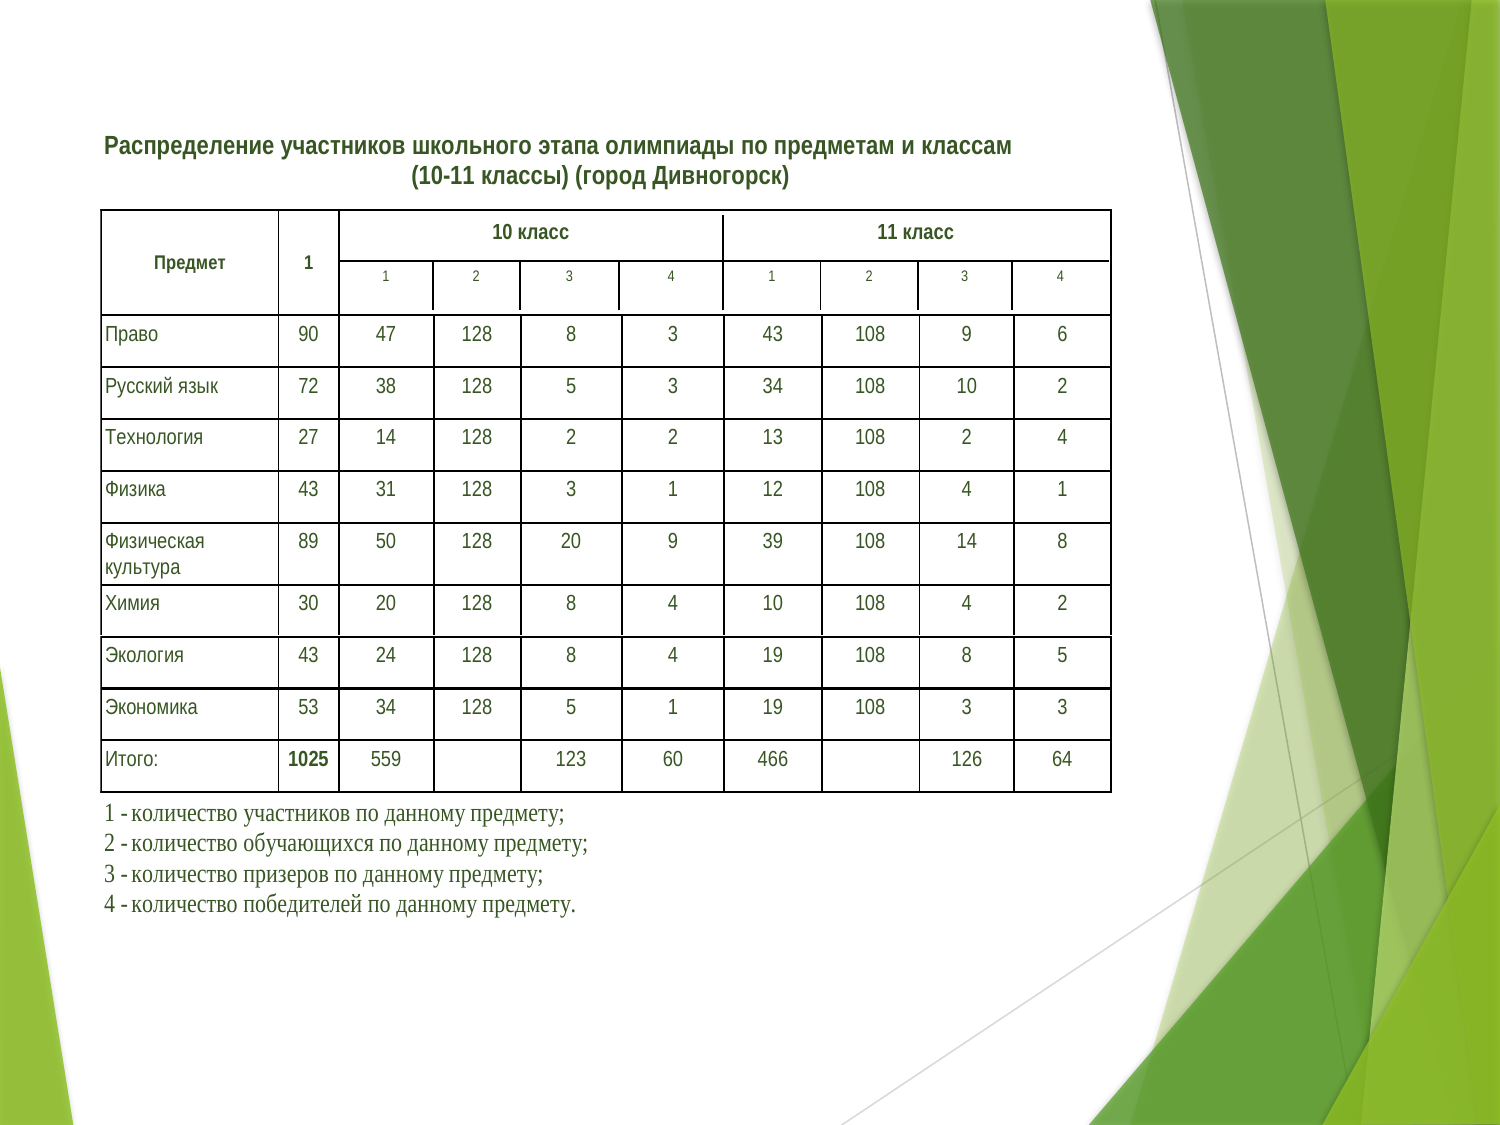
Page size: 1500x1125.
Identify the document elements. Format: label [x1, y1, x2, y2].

picture [99, 124, 1500, 956]
